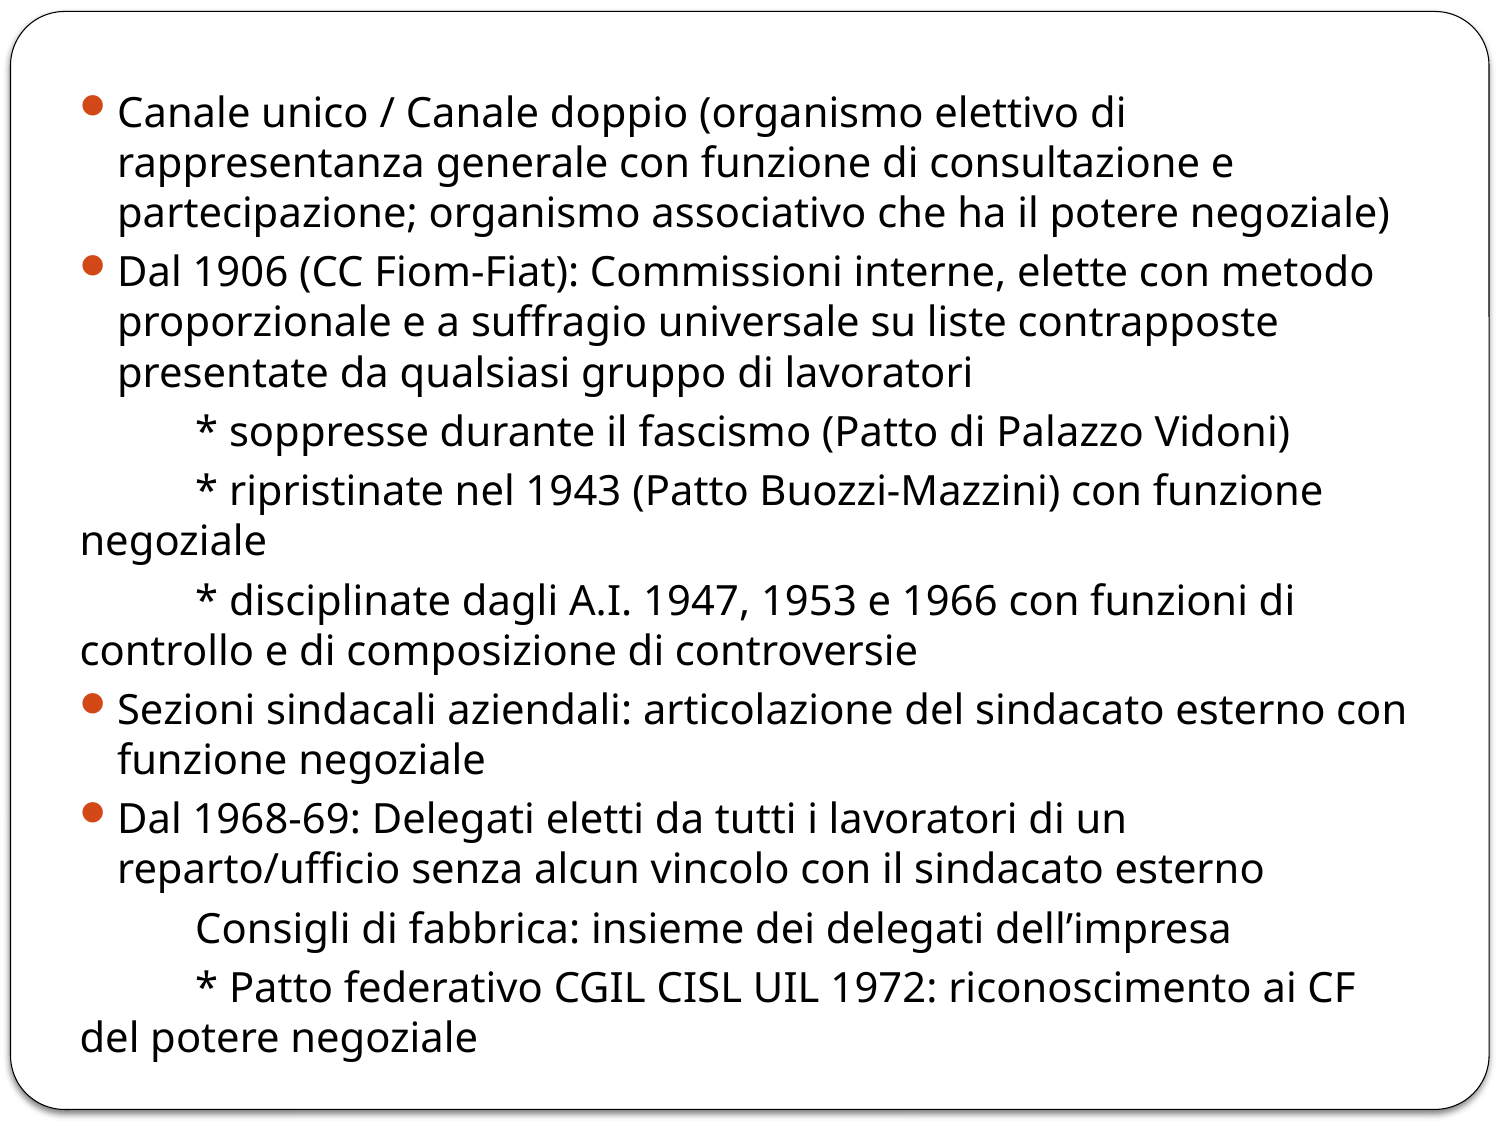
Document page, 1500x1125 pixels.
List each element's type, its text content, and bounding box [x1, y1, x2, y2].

list Canale unico / Canale doppio (organismo elettivo di rappresentanza generale con funzione di consultazione e partecipazione; organismo associativo che ha il potere negoziale) Dal 1906 (CC Fiom-Fiat): Commissioni interne, elette con metodo proporzionale e a suffragio universale su liste contrapposte presentate da qualsiasi gruppo di lavoratori * soppresse durante il fascismo (Patto di Palazzo Vidoni) * ripristinate nel 1943 (Patto Buozzi-Mazzini) con funzione negoziale * disciplinate dagli A.I. 1947, 1953 e 1966 con funzioni di controllo e di composizione di controversie Sezioni sindacali aziendali: articolazione del sindacato esterno con funzione negoziale Dal 1968-69: Delegati eletti da tutti i lavoratori di un reparto/ufficio senza alcun vincolo con il sindacato esterno Consigli di fabbrica: insieme dei delegati dell’impresa * Patto federativo CGIL CISL UIL 1972: riconoscimento ai CF del potere negoziale [64, 78, 1425, 1083]
